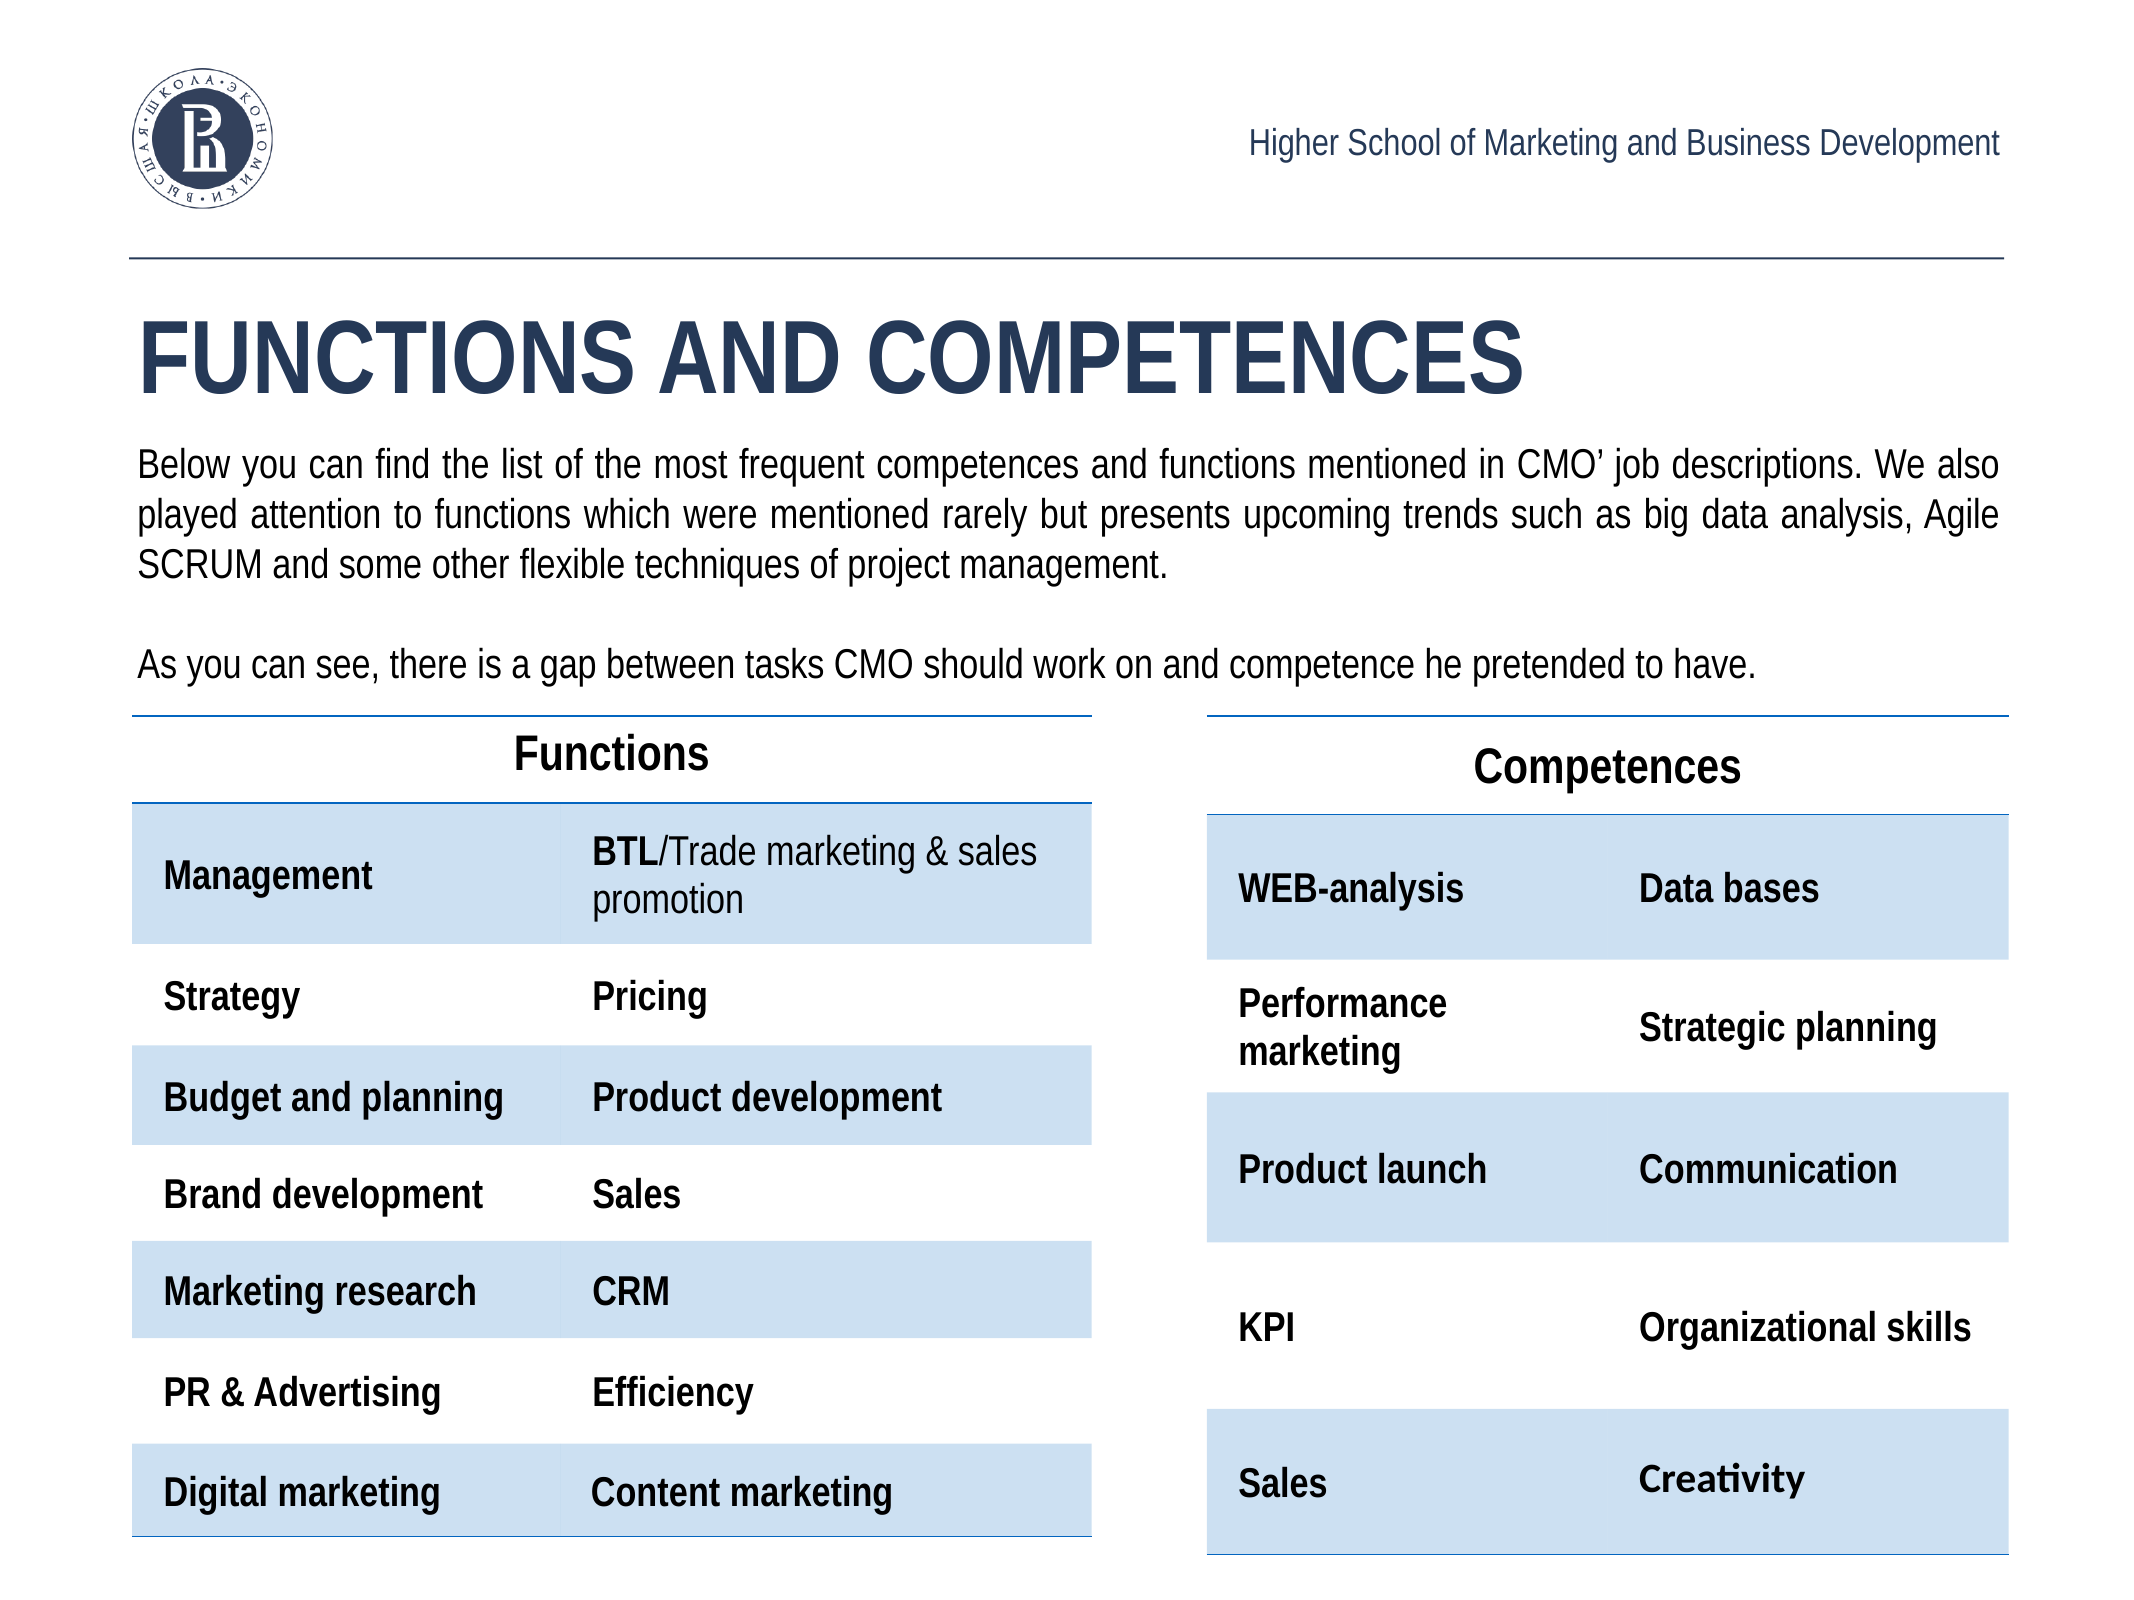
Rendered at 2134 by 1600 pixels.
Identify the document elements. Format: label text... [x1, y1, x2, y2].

table_cell WEB-analysis [1207, 815, 1608, 960]
table_cell CRM [561, 1241, 1092, 1338]
table_cell Product development [561, 1045, 1092, 1145]
table_cell Product launch [1207, 1092, 1608, 1242]
table_cell Digital marketing [132, 1444, 561, 1536]
table_cell Performance marketing [1207, 960, 1608, 1092]
table_cell Organizational skills [1608, 1242, 2009, 1409]
table_cell Management [132, 804, 561, 944]
table_cell BTL/Trade marketing & sales promotion [561, 804, 1092, 944]
text_box Higher School of Marketing and Business Development [682, 109, 2009, 171]
table_cell Pricing [561, 944, 1092, 1045]
table_cell Data bases [1608, 815, 2009, 960]
table_cell Creativity [1608, 1409, 2009, 1554]
table_cell Sales [561, 1145, 1092, 1241]
table_cell Efficiency [561, 1338, 1092, 1444]
table_cell Brand development [132, 1145, 561, 1241]
table_header Functions [132, 717, 1092, 802]
table_cell Strategic planning [1608, 960, 2009, 1092]
table_header Competences [1207, 717, 2009, 814]
table_cell Communication [1608, 1092, 2009, 1242]
text_box Functions and Competences [130, 281, 2009, 421]
table_cell Marketing research [132, 1241, 561, 1338]
picture [131, 68, 273, 209]
table_cell Sales [1207, 1409, 1608, 1554]
text_box Below you can find the list of the most frequent competences and functions mentioned in CMO’ job descriptions. We also played attention to functions which were mentioned rarely but presents upcoming trends such as big data analysis, Agile SCRUM and some other flexible techniques of project management. As you can see, there is a gap between tasks CMO should work on and competence he pretended to have. [129, 428, 2009, 695]
table_cell Budget and planning [132, 1045, 561, 1145]
table_cell PR & Advertising [132, 1338, 561, 1444]
table_cell Strategy [132, 944, 561, 1045]
table_cell Content marketing [561, 1444, 1092, 1536]
table_cell KPI [1207, 1242, 1608, 1409]
